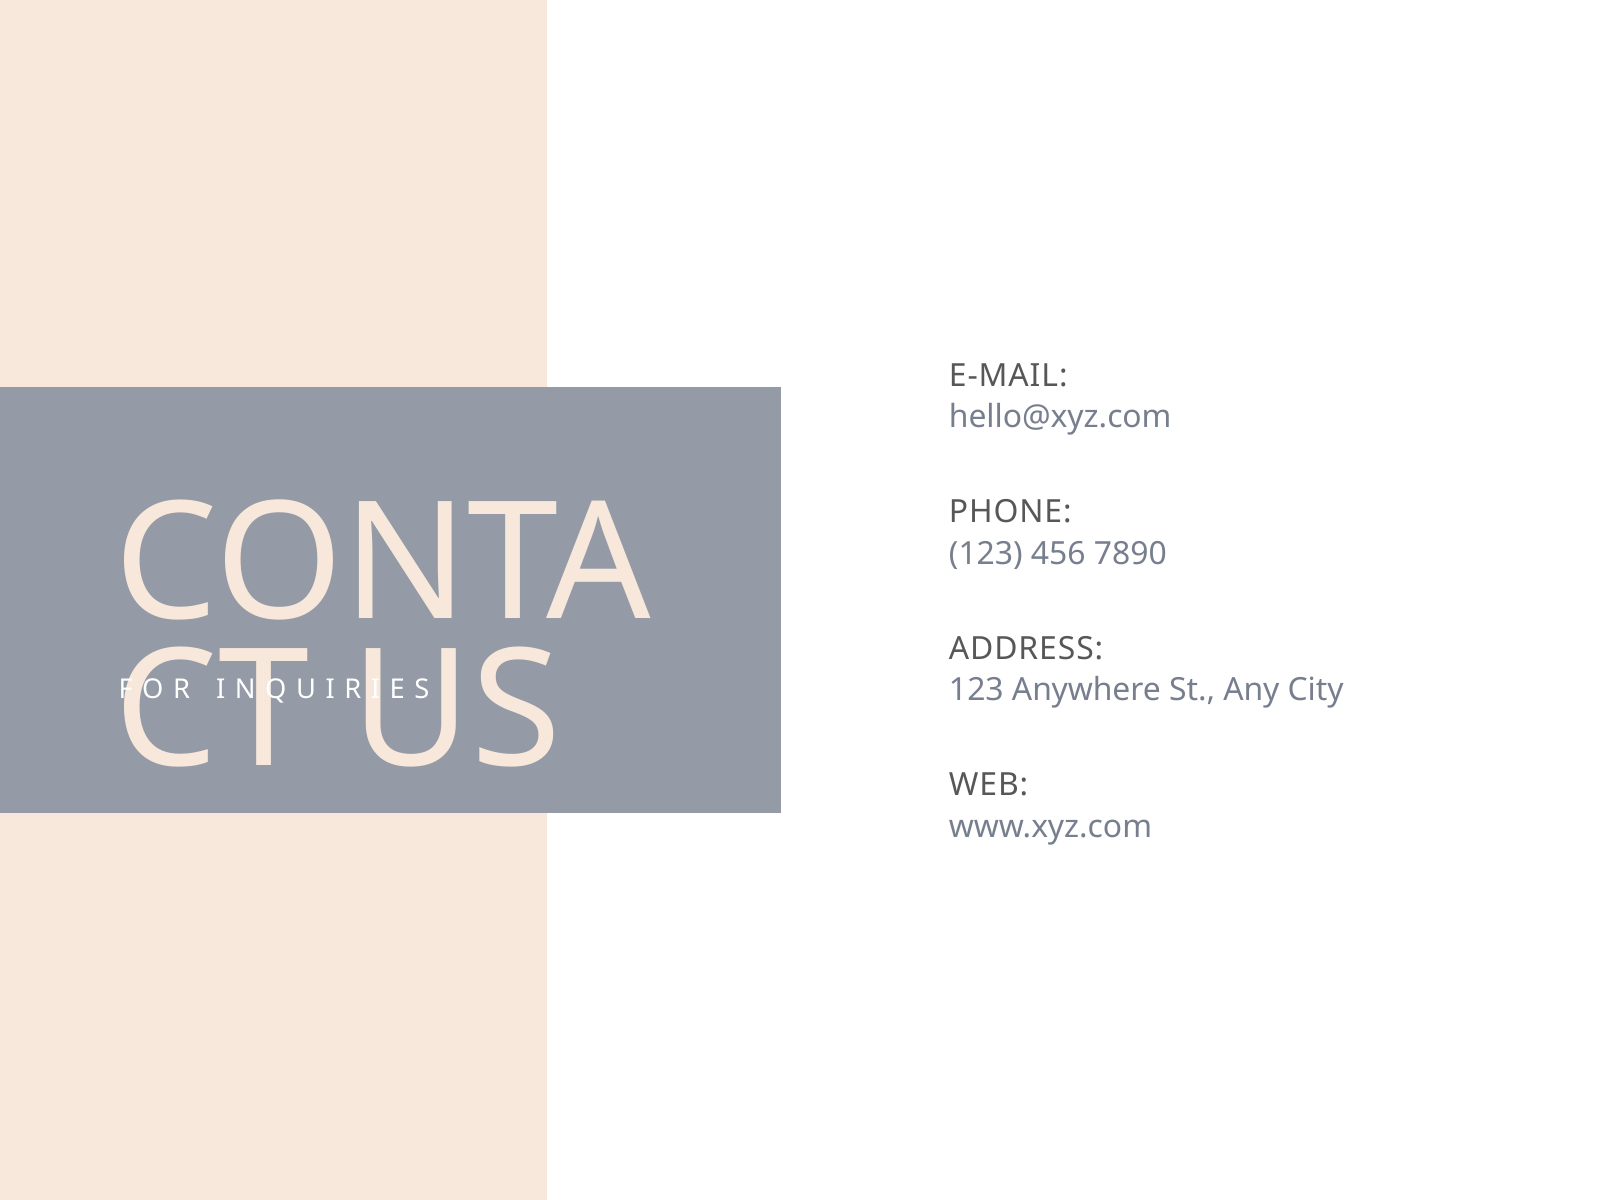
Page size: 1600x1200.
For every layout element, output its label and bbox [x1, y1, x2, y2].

text_box [546, 0, 1600, 1200]
text_box [177, 716, 604, 991]
text_box [177, 209, 604, 475]
text_box [114, 476, 682, 708]
text_box [948, 355, 1474, 845]
